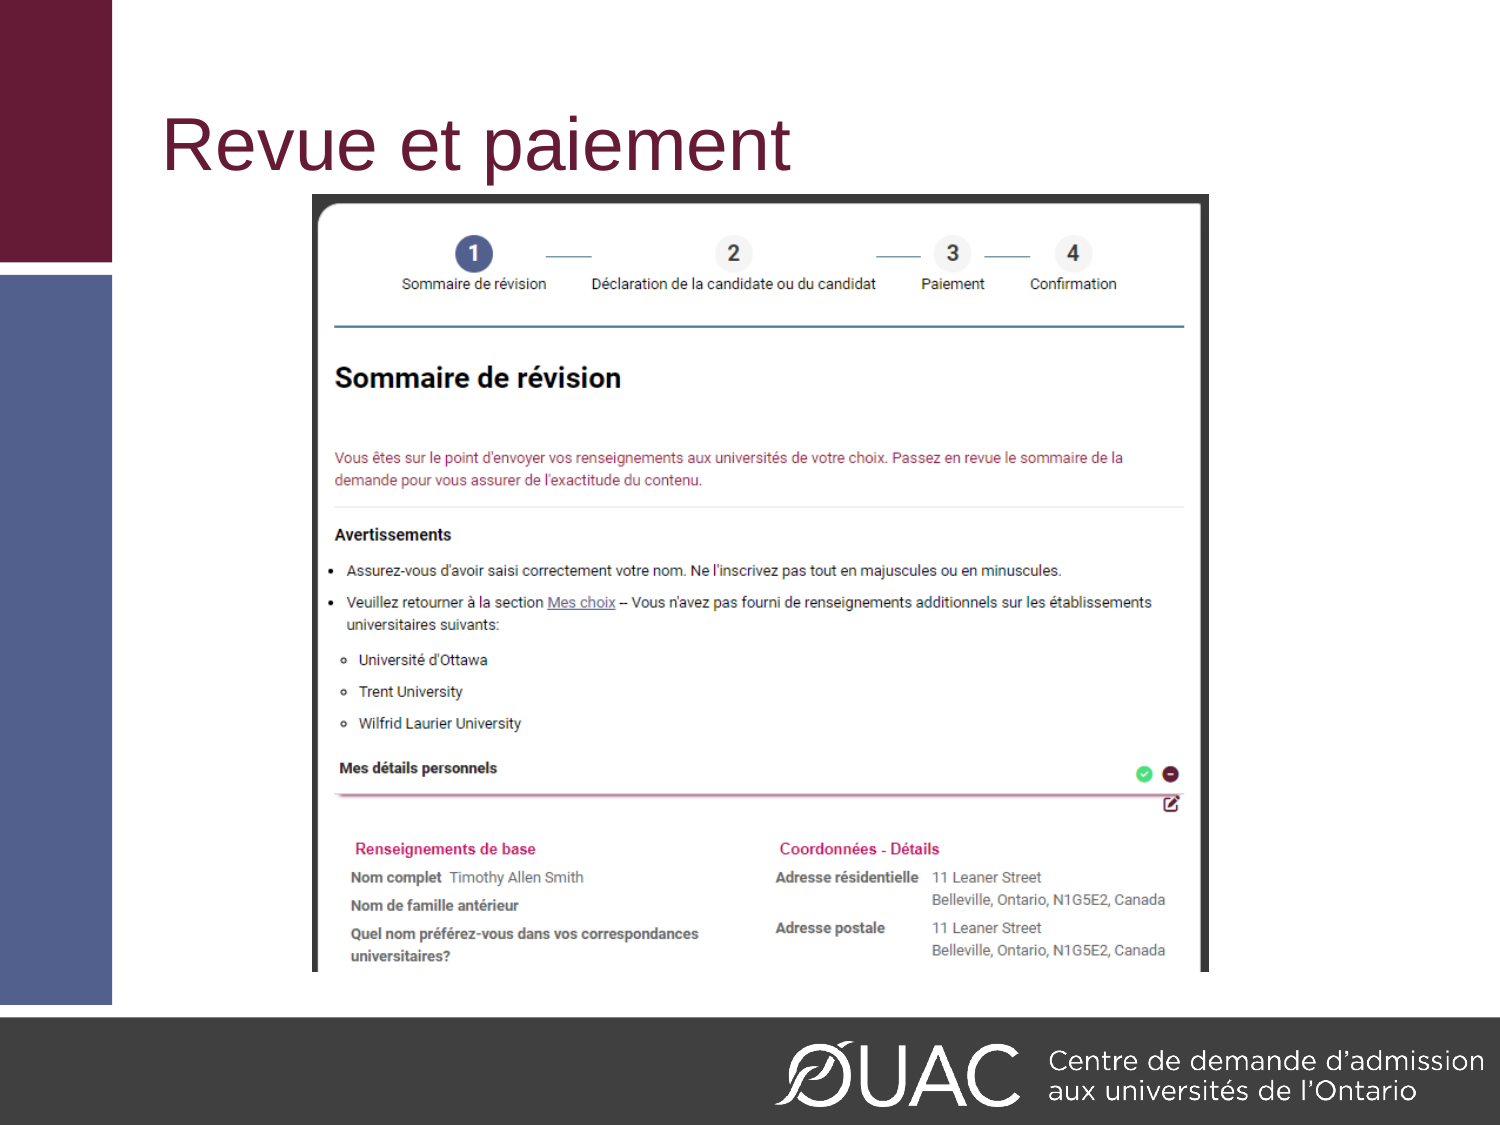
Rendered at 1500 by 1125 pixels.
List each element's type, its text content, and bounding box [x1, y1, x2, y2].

picture [312, 194, 1209, 972]
picture [773, 1041, 1483, 1107]
title Revue et paiement [146, 46, 1401, 235]
